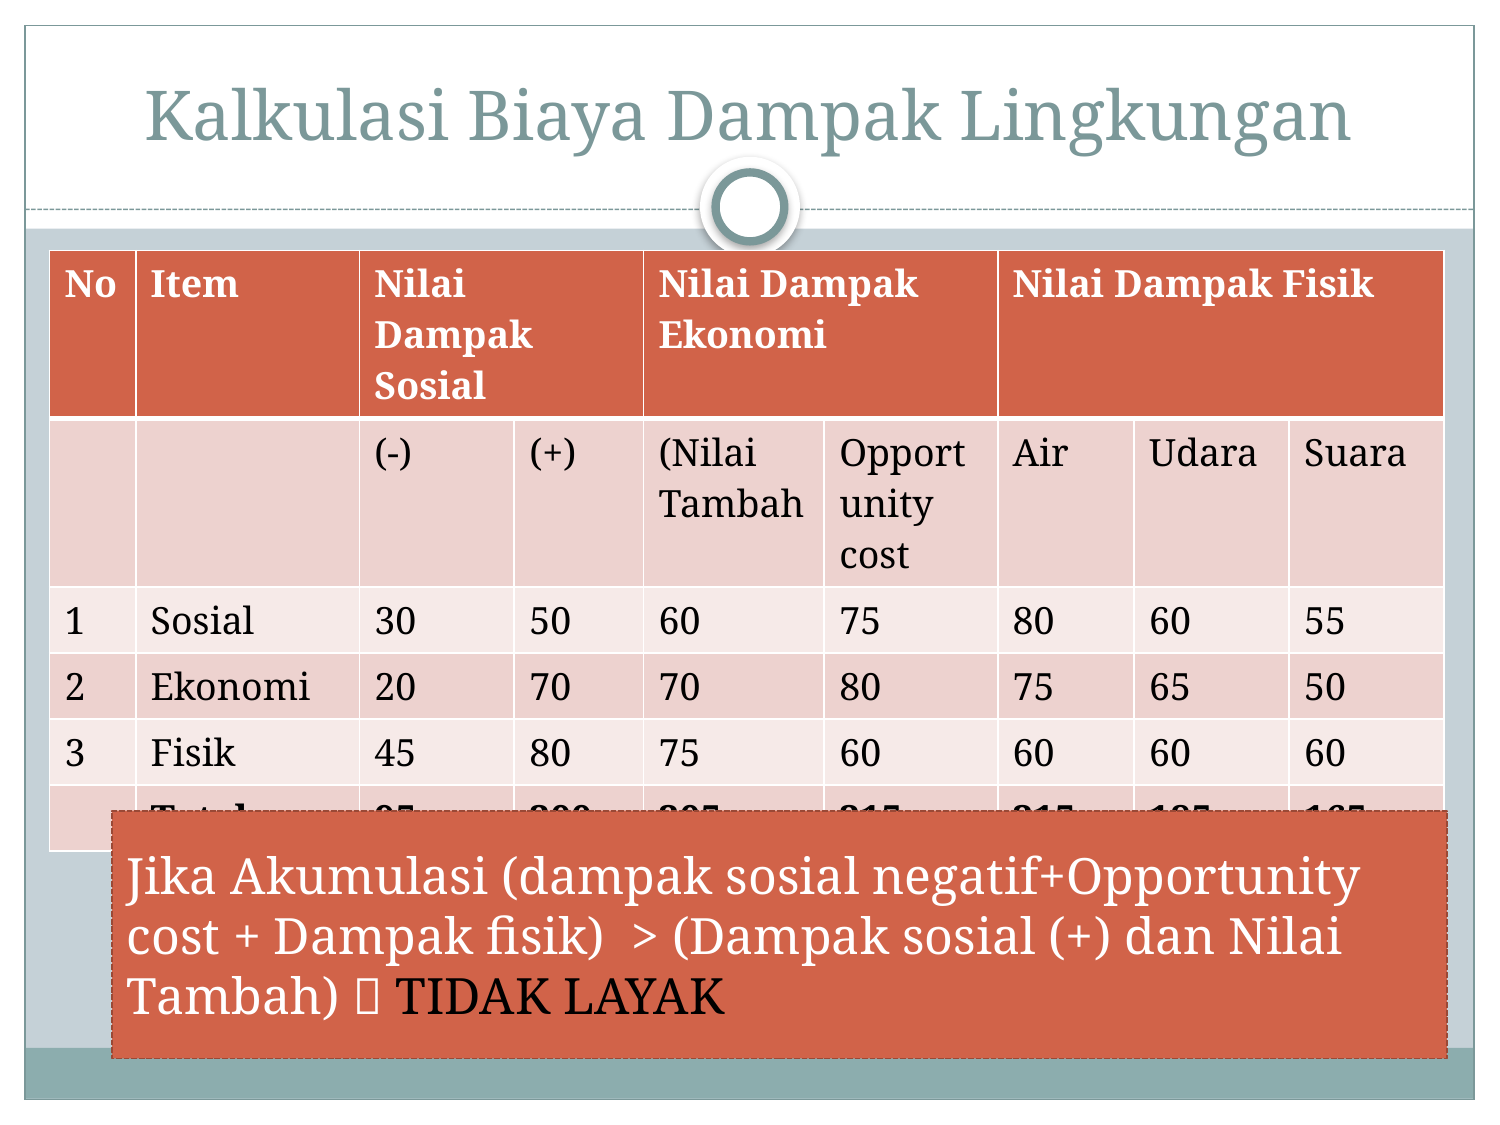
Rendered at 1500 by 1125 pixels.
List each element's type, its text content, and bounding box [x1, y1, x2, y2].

table_cell 60 [1135, 588, 1288, 652]
table_cell 80 [999, 588, 1133, 652]
table_cell 215 [999, 786, 1133, 810]
table_header Item [137, 251, 359, 416]
table_cell 80 [515, 720, 643, 784]
table_cell 95 [360, 786, 513, 810]
table_cell Ekonomi [137, 654, 359, 718]
table_cell [50, 786, 135, 850]
table_cell Suara [1290, 421, 1443, 586]
table_cell 165 [1290, 786, 1443, 810]
table_cell 70 [515, 654, 643, 718]
table_cell 80 [825, 654, 997, 718]
table_cell 20 [360, 654, 513, 718]
table_cell 60 [1290, 720, 1443, 784]
table_cell 55 [1290, 588, 1443, 652]
table_cell 60 [1135, 720, 1288, 784]
table_cell Total [137, 786, 359, 810]
table_cell 50 [515, 588, 643, 652]
table_cell 75 [825, 588, 997, 652]
table_cell 50 [1290, 654, 1443, 718]
table_cell 2 [50, 654, 135, 718]
text_box Jika Akumulasi (dampak sosial negatif+Opportunity cost + Dampak fisik) > (Dampak sosial (+) dan Nilai Tambah)  TIDAK LAYAK [111, 810, 1448, 1059]
table_header Nilai Dampak Ekonomi [644, 251, 997, 416]
table_cell Sosial [137, 588, 359, 652]
table_header Nilai Dampak Sosial [360, 251, 643, 416]
table_cell [50, 421, 135, 586]
table_cell 60 [999, 720, 1133, 784]
table_cell 60 [644, 588, 823, 652]
table_cell (Nilai Tambah [644, 421, 823, 586]
table_cell 30 [360, 588, 513, 652]
table_cell 65 [1135, 654, 1288, 718]
table_cell 75 [644, 720, 823, 784]
table_cell Air [999, 421, 1133, 586]
table_cell 215 [825, 786, 997, 810]
table_cell 70 [644, 654, 823, 718]
table_cell 185 [1135, 786, 1288, 810]
table_cell 205 [644, 786, 823, 810]
table_cell (+) [515, 421, 643, 586]
table_cell 3 [50, 720, 135, 784]
table_cell 60 [825, 720, 997, 784]
table_cell (-) [360, 421, 513, 586]
title Kalkulasi Biaya Dampak Lingkungan [49, 37, 1450, 163]
table_header No [50, 251, 135, 416]
table_cell Opportunity cost [825, 421, 997, 586]
table_cell 200 [515, 786, 643, 810]
table_cell 75 [999, 654, 1133, 718]
table_cell 1 [50, 588, 135, 652]
table_cell [137, 421, 359, 586]
table_cell Fisik [137, 720, 359, 784]
table_header Nilai Dampak Fisik [999, 251, 1443, 416]
table_cell 45 [360, 720, 513, 784]
table_cell Udara [1135, 421, 1288, 586]
